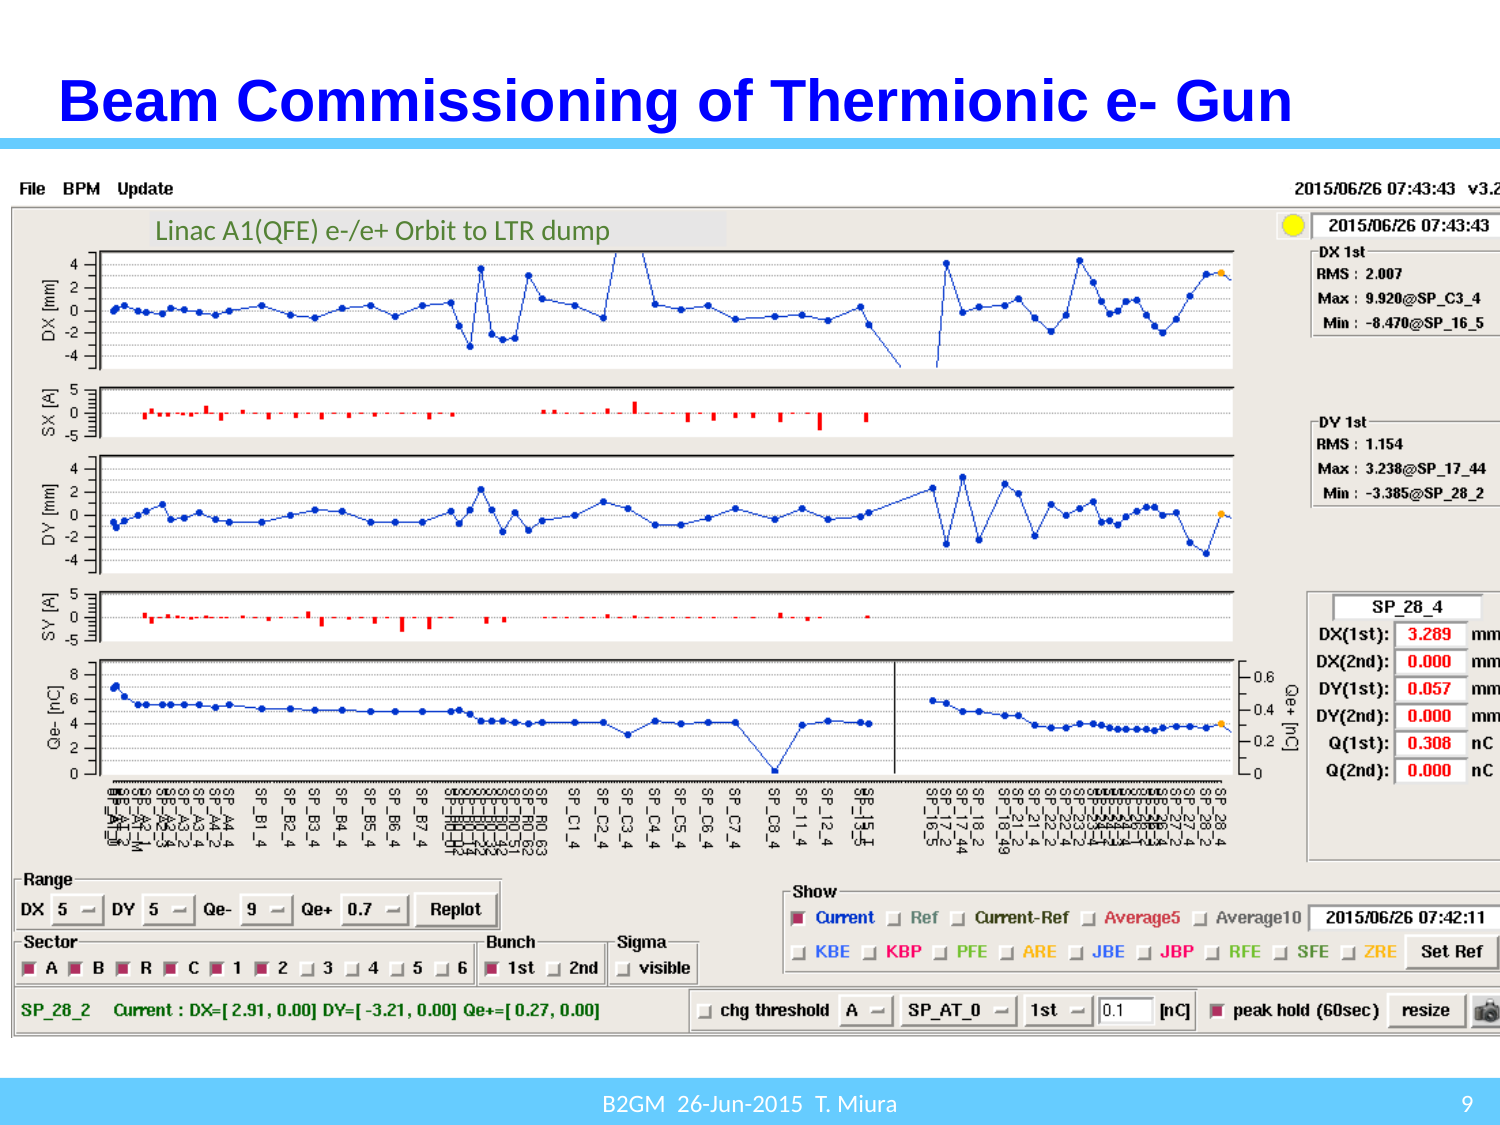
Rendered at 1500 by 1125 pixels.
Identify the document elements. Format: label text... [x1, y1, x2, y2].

picture [11, 173, 1500, 1038]
text_box Beam Commissioning of Thermionic e- Gun [43, 36, 1385, 168]
footer B2GM 26-Jun-2015 T. Miura [496, 1072, 1004, 1125]
slide_number 9 [1151, 1072, 1489, 1125]
